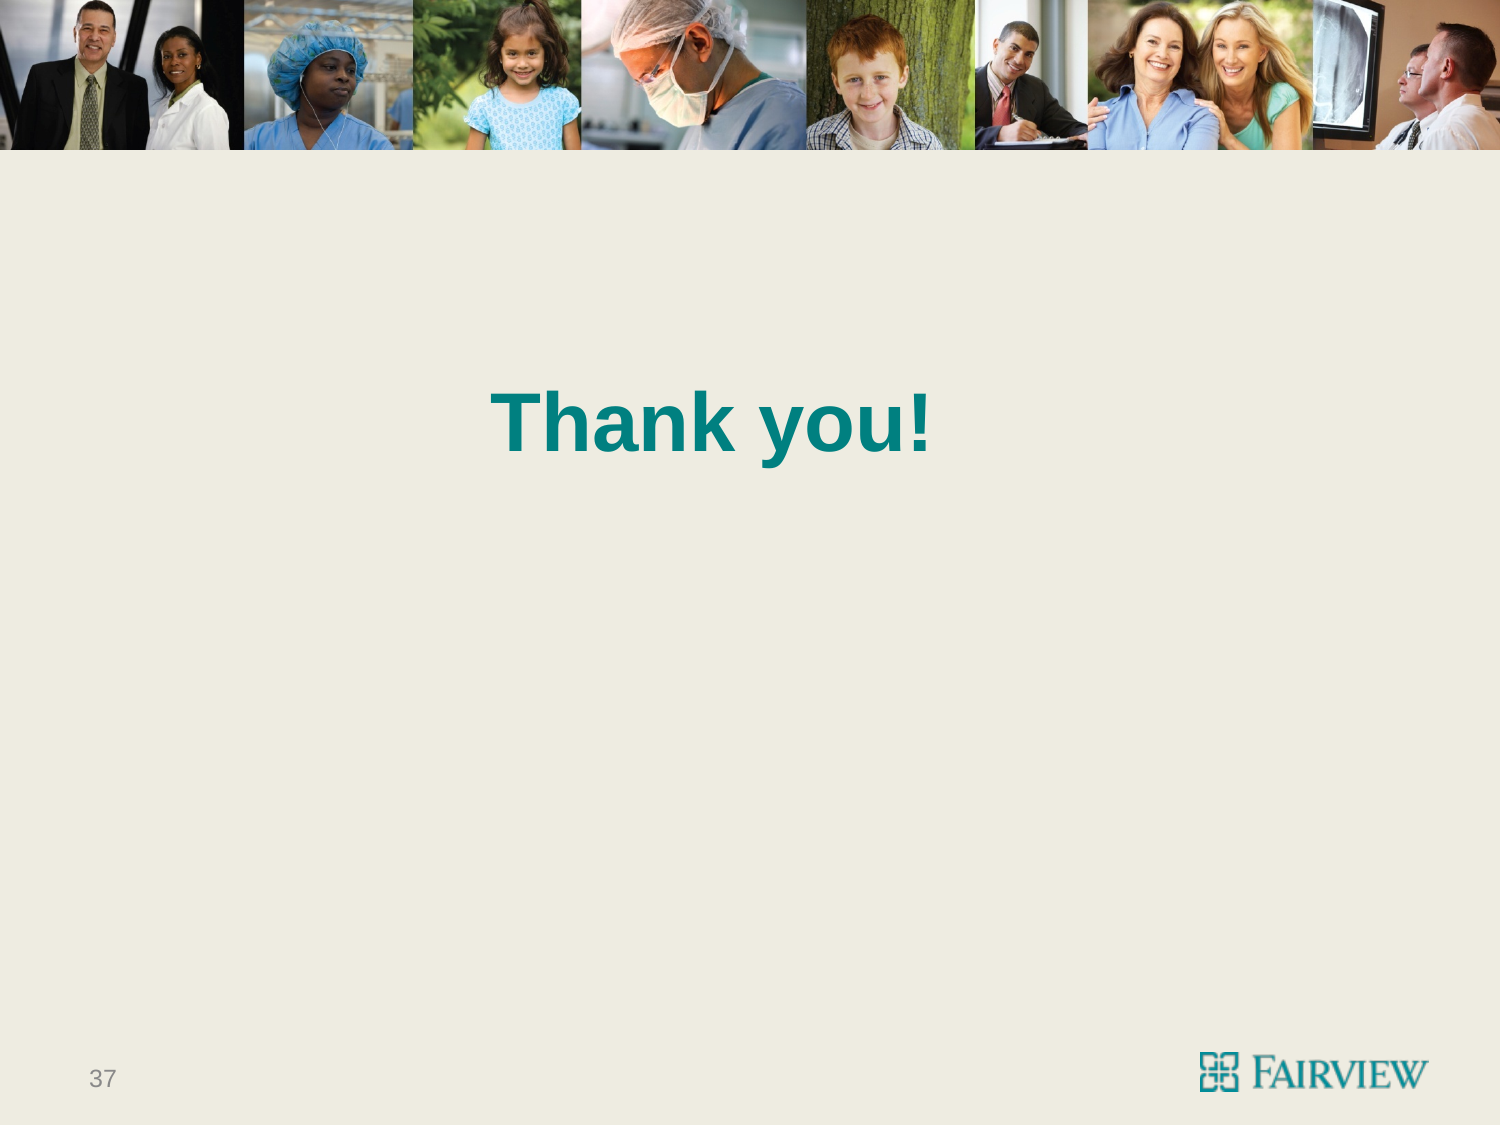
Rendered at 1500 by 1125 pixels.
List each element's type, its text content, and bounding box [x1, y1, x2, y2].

picture [0, 0, 1500, 150]
picture [1200, 1052, 1429, 1092]
list Thank you! [248, 364, 1183, 471]
slide_number 37 [74, 1047, 167, 1108]
